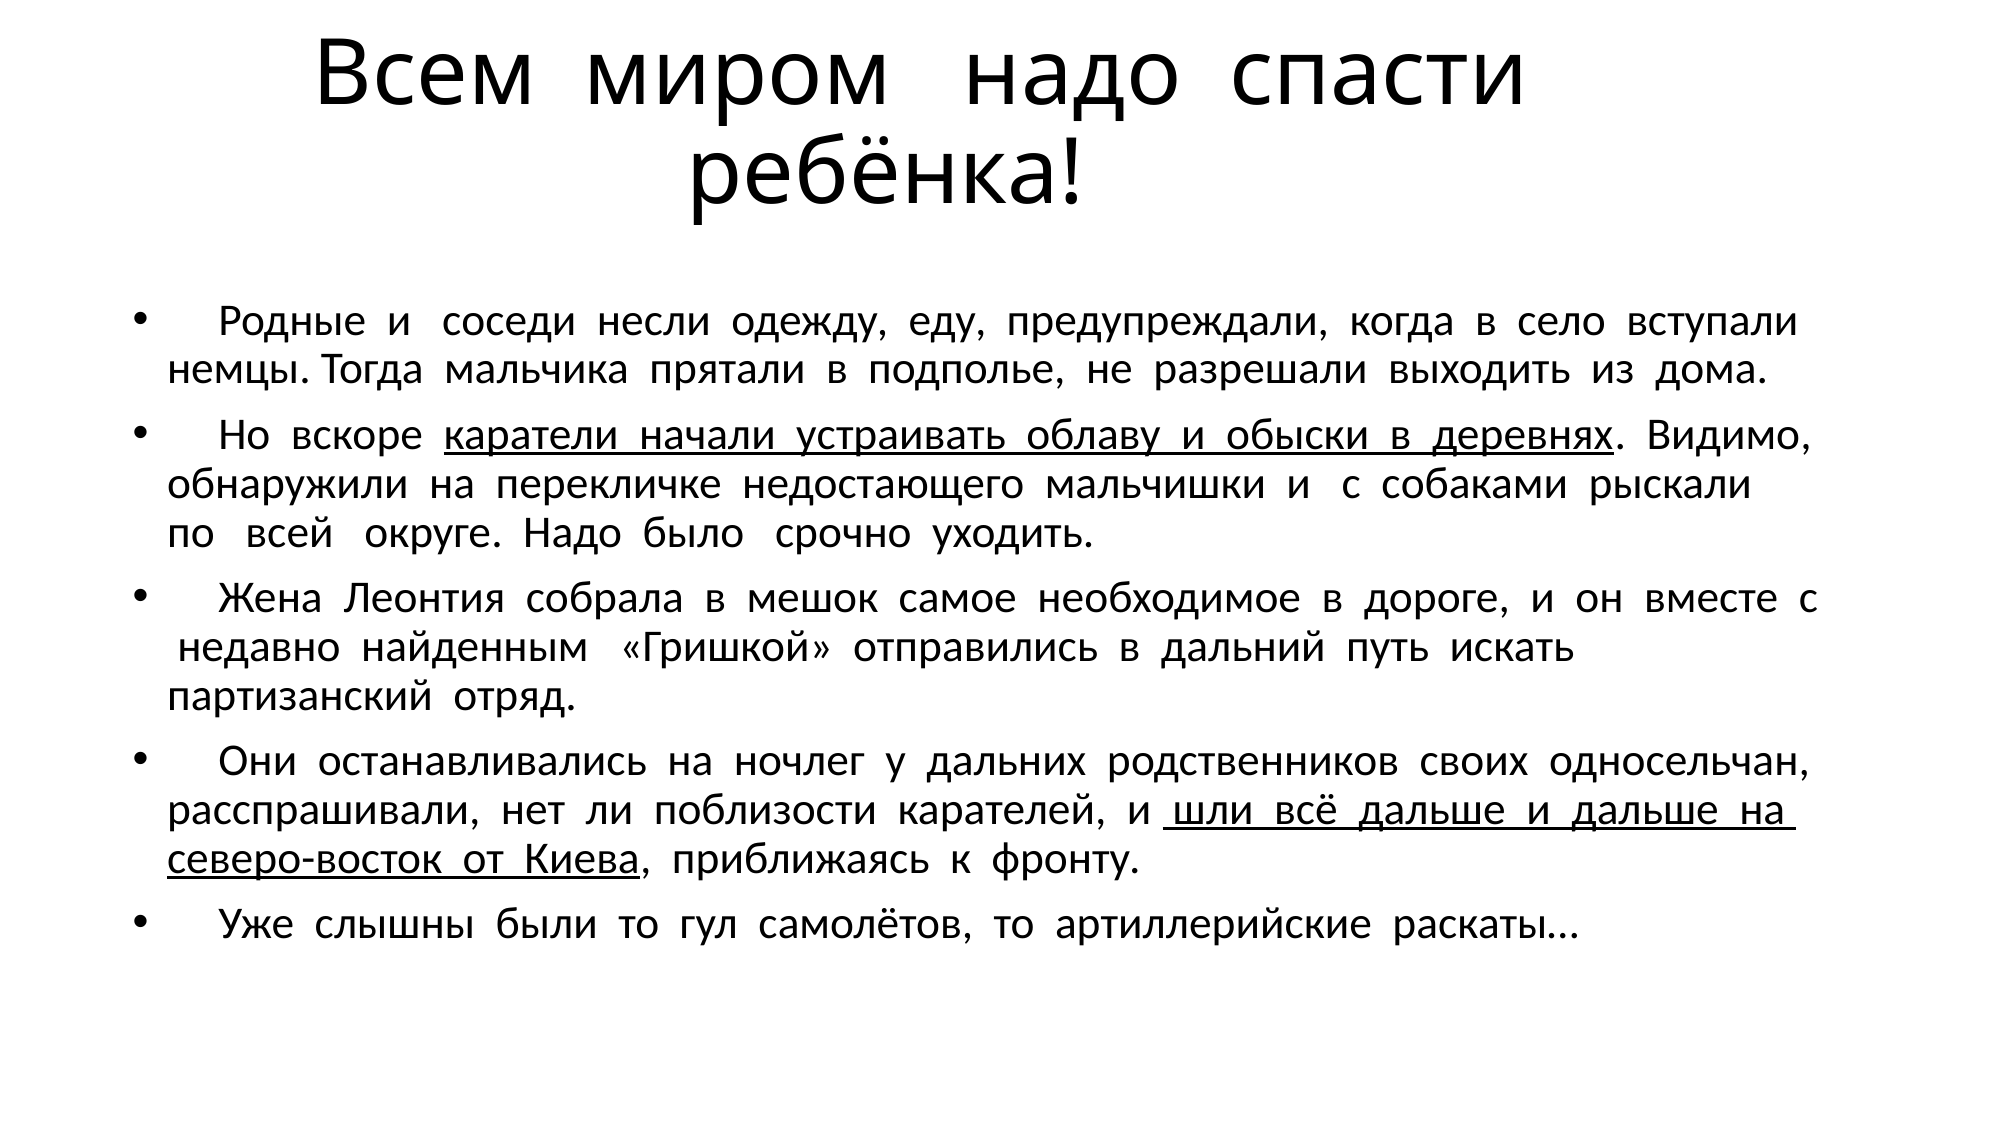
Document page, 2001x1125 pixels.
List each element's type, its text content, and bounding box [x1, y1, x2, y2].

list Родные и соседи несли одежду, еду, предупреждали, когда в село вступали немцы. Тогда мальчика прятали в подполье, не разрешали выходить из дома. Но вскоре каратели начали устраивать облаву и обыски в деревнях. Видимо, обнаружили на перекличке недостающего мальчишки и с собаками рыскали по всей округе. Надо было срочно уходить. Жена Леонтия собрала в мешок самое необходимое в дороге, и он вместе с недавно найденным «Гришкой» отправились в дальний путь искать партизанский отряд. Они останавливались на ночлег у дальних родственников своих односельчан, расспрашивали, нет ли поблизости карателей, и шли всё дальше и дальше на северо-восток от Киева, приближаясь к фронту. Уже слышны были то гул самолётов, то артиллерийские раскаты… [117, 288, 1843, 1003]
title Всем миром надо спасти ребёнка! [22, 15, 1748, 234]
